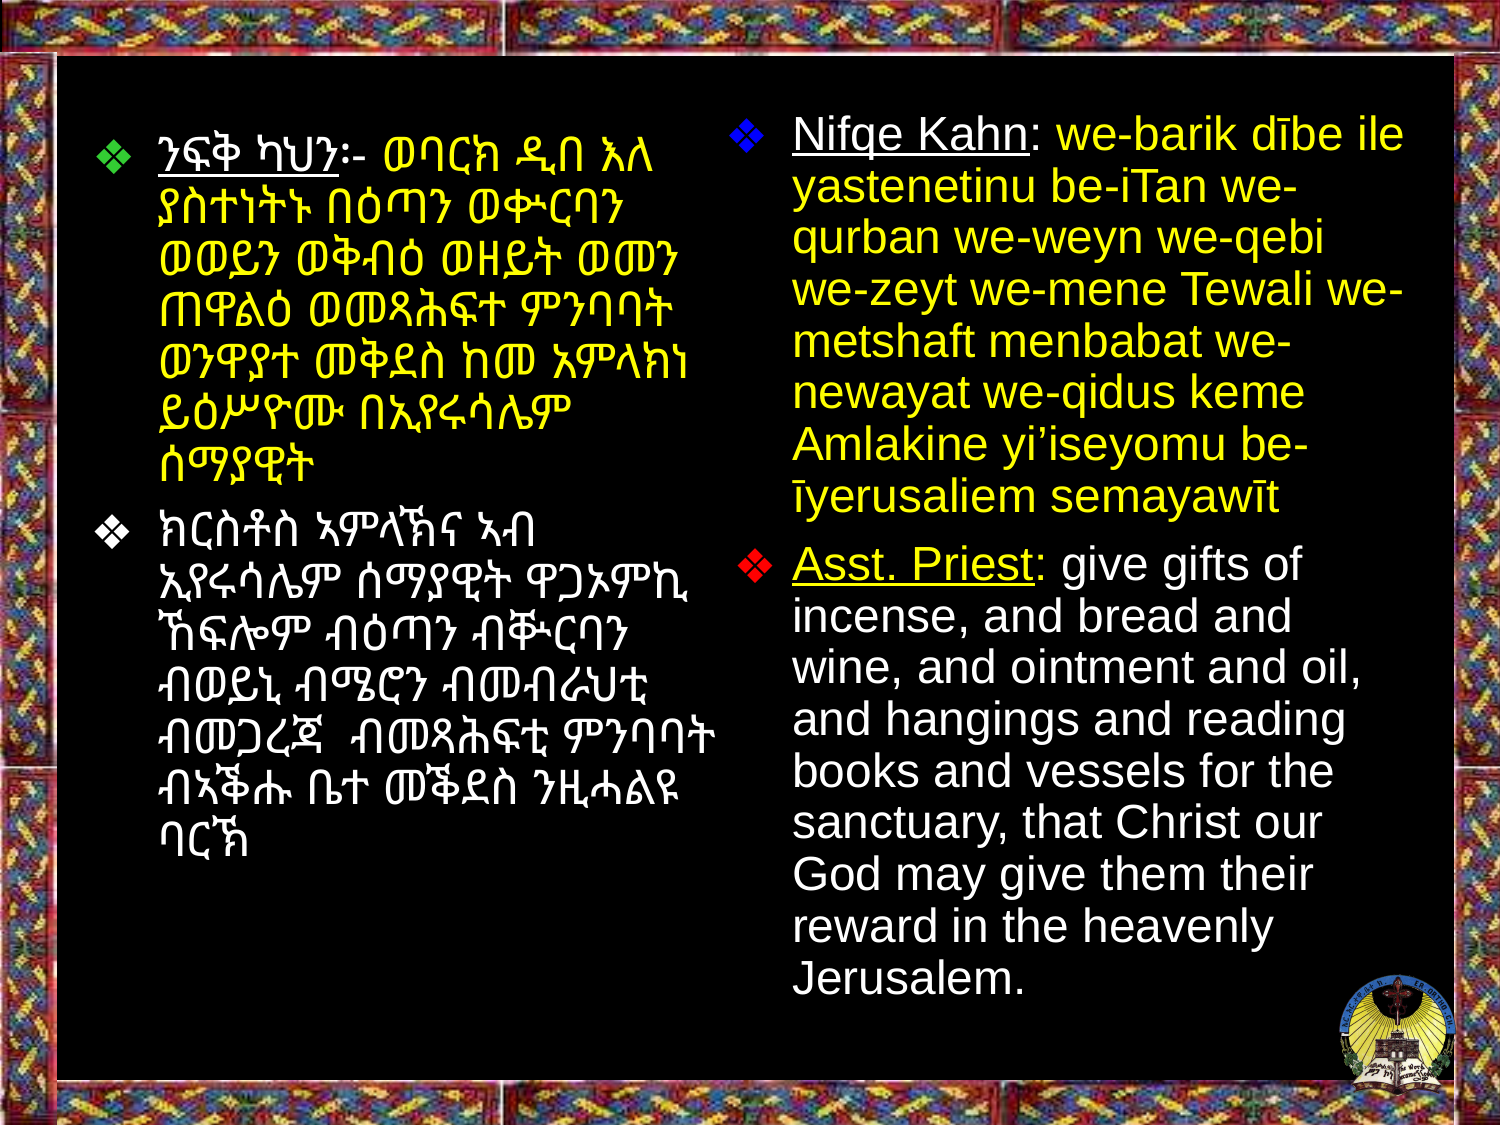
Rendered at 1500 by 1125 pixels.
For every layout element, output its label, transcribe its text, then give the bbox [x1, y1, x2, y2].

text_box Nifqe Kahn: we-barik dībe ile yastenetinu be-iTan we-qurban we-weyn we-qebi we-zeyt we-mene Tewali we-metshaft menbabat we-newayat we-qidus keme Amlakine yi’iseyomu be-īyerusaliem semayawīt Asst. Priest: give gifts of incense, and bread and wine, and ointment and oil, and hangings and reading books and vessels for the sanctuary, that Christ our God may give them their reward in the heavenly Jerusalem. [700, 94, 1432, 1092]
picture [0, 0, 1500, 1125]
list ንፍቅ ካህን፡- ወባርክ ዲበ እለ ያስተነትኑ በዕጣን ወቍርባን ወወይን ወቅብዕ ወዘይት ወመን ጠዋልዕ ወመጻሕፍተ ምንባባት ወንዋያተ መቅደስ ከመ አምላክነ ይዕሥዮሙ በኢየሩሳሌም ሰማያዊት ክርስቶስ ኣምላኽና ኣብ ኢየሩሳሌም ሰማያዊት ዋጋኦምኪ ኸፍሎም ብዕጣን ብቝርባን ብወይኒ ብሜሮን ብመብራህቲ ብመጋረጃ ብመጻሕፍቲ ምንባባት ብኣቕሑ ቤተ መቕደስ ንዚሓልዩ ባርኽ [66, 122, 738, 1125]
